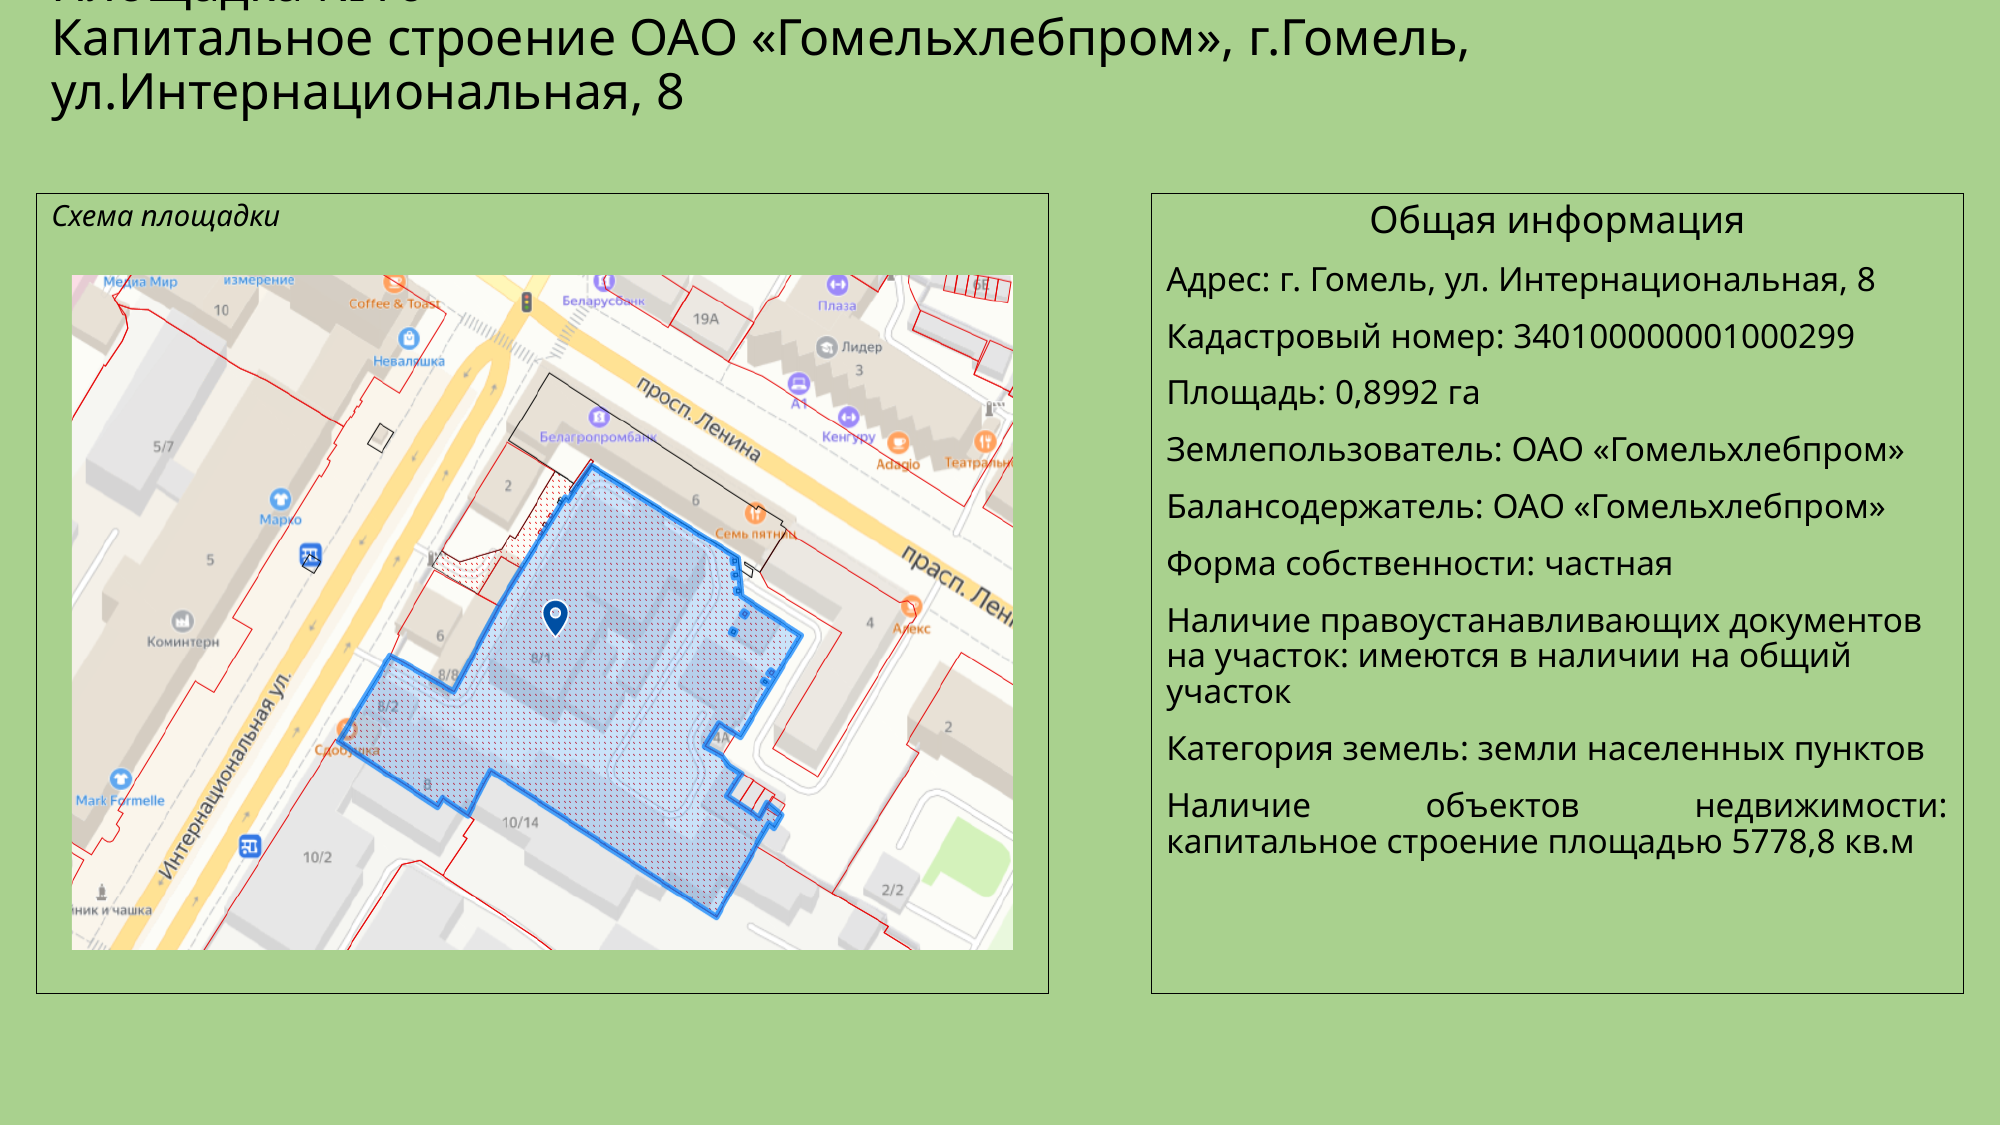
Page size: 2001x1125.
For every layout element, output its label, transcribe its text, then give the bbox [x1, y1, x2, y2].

title Площадка №16 Капитальное строение ОАО «Гомельхлебпром», г.Гомель, ул.Интернациональная, 8 [36, 31, 1964, 129]
list Общая информация Адрес: г. Гомель, ул. Интернациональная, 8 Кадастровый номер: 340100000001000299 Площадь: 0,8992 га Землепользователь: ОАО «Гомельхлебпром» Балансодержатель: ОАО «Гомельхлебпром» Форма собственности: частная Наличие правоустанавливающих документов на участок: имеются в наличии на общий участок Категория земель: земли населенных пунктов Наличие объектов недвижимости: капитальное строение площадью 5778,8 кв.м [1151, 193, 1964, 994]
picture [71, 274, 1014, 950]
list Схема площадки [36, 193, 1049, 994]
